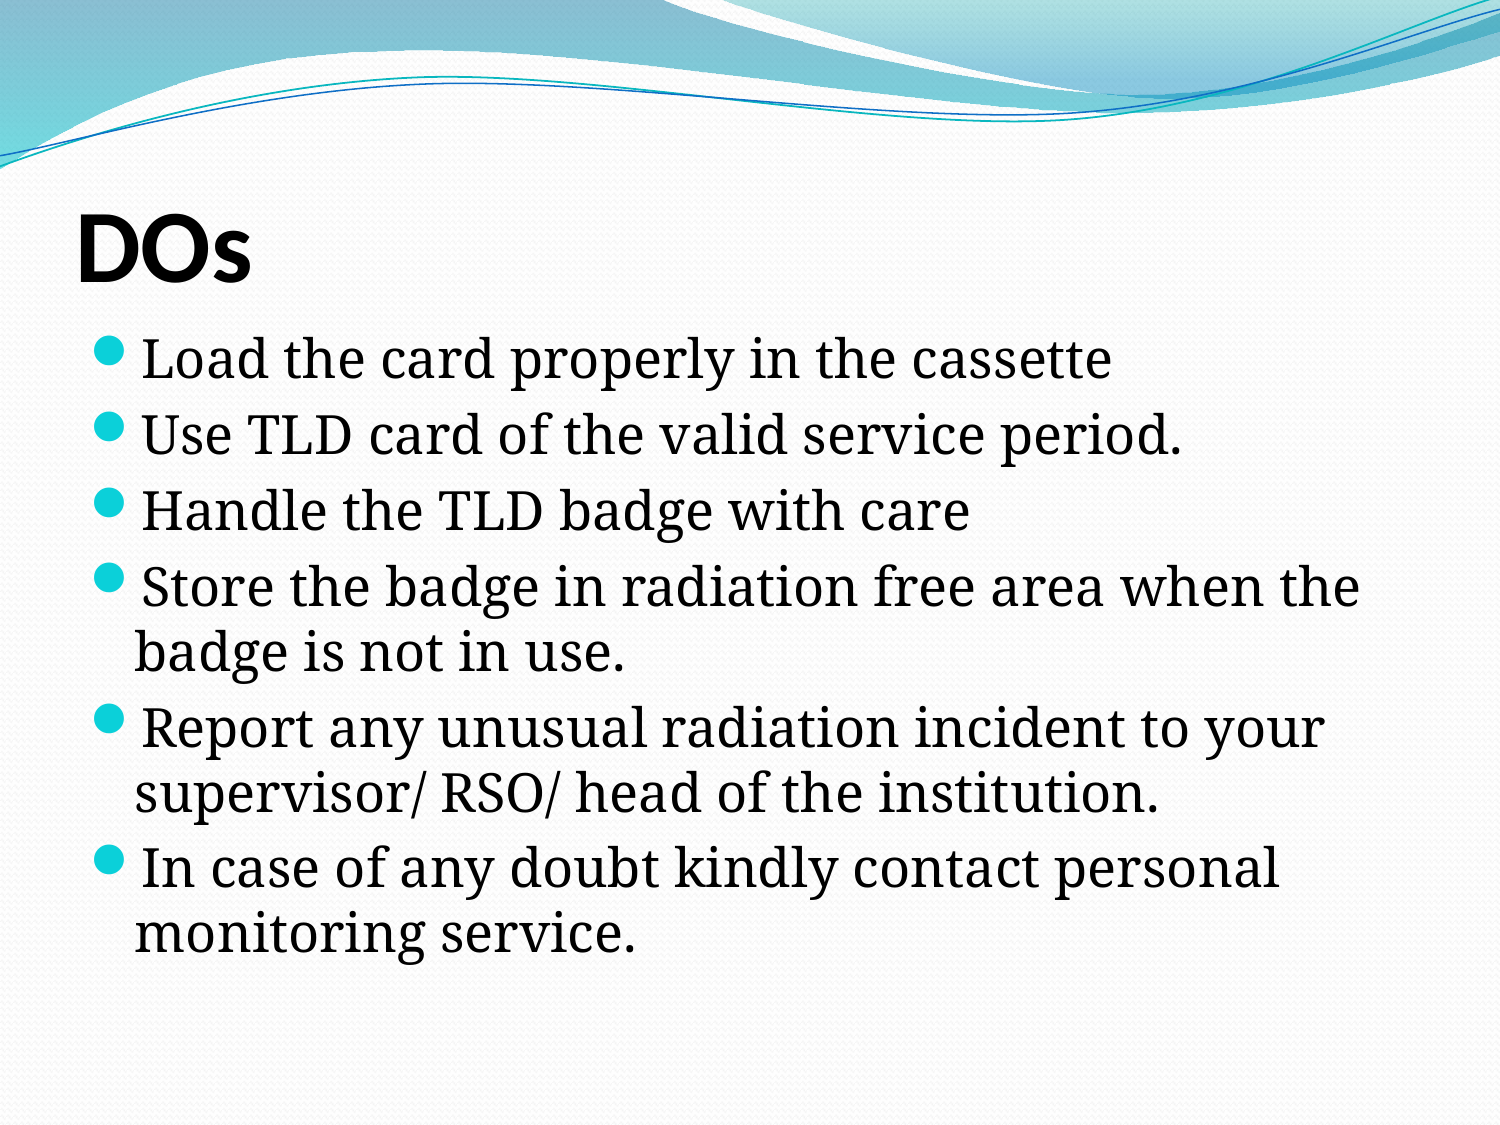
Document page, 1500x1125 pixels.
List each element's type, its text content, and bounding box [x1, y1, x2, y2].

title DOs [75, 115, 1425, 303]
list Load the card properly in the cassette Use TLD card of the valid service period. Handle the TLD badge with care Store the badge in radiation free area when the badge is not in use. Report any unusual radiation incident to your supervisor/ RSO/ head of the institution. In case of any doubt kindly contact personal monitoring service. [75, 317, 1425, 1038]
